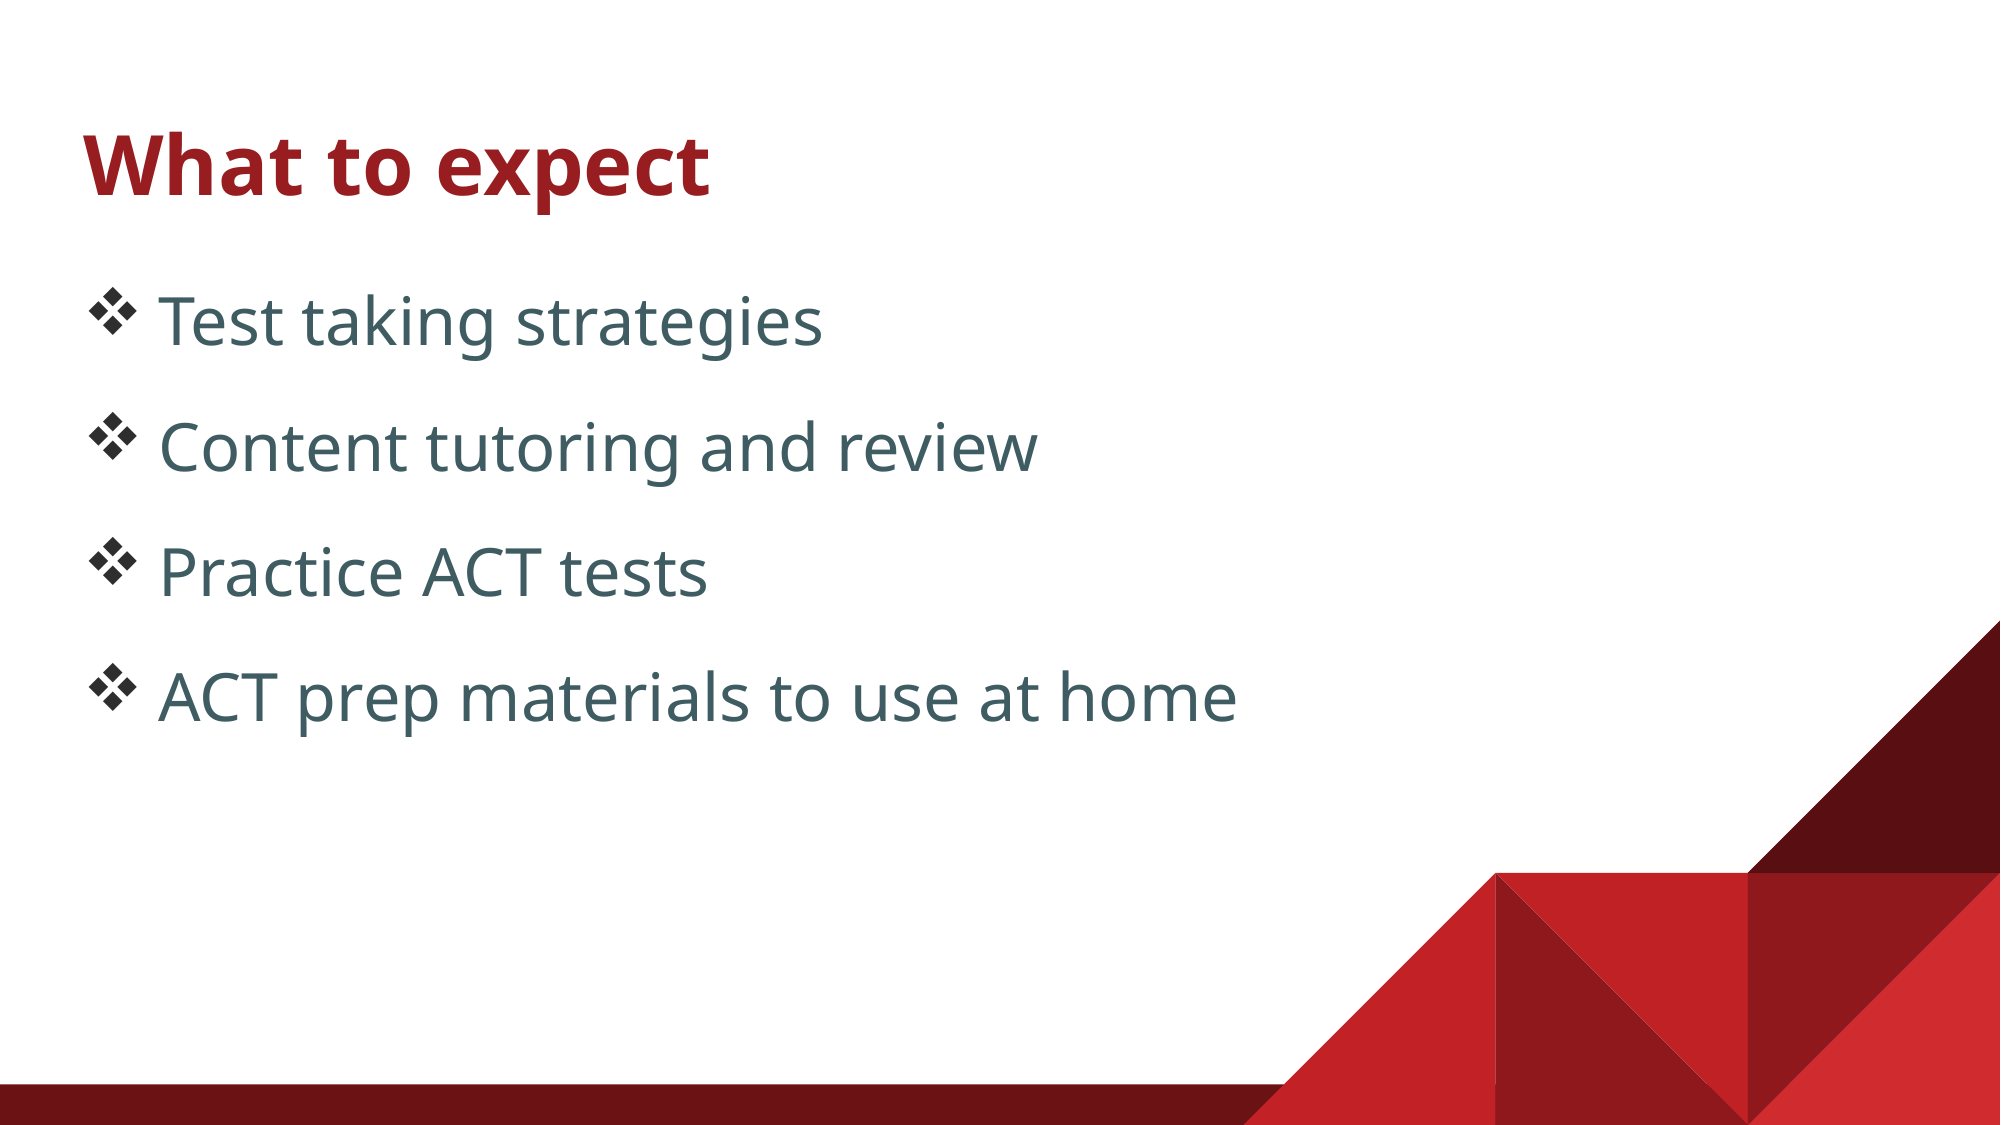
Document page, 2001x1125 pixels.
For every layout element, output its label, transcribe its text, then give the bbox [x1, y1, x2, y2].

title What to expect [68, 97, 1932, 223]
list Test taking strategies Content tutoring and review Practice ACT tests ACT prep materials to use at home [68, 252, 1932, 1000]
